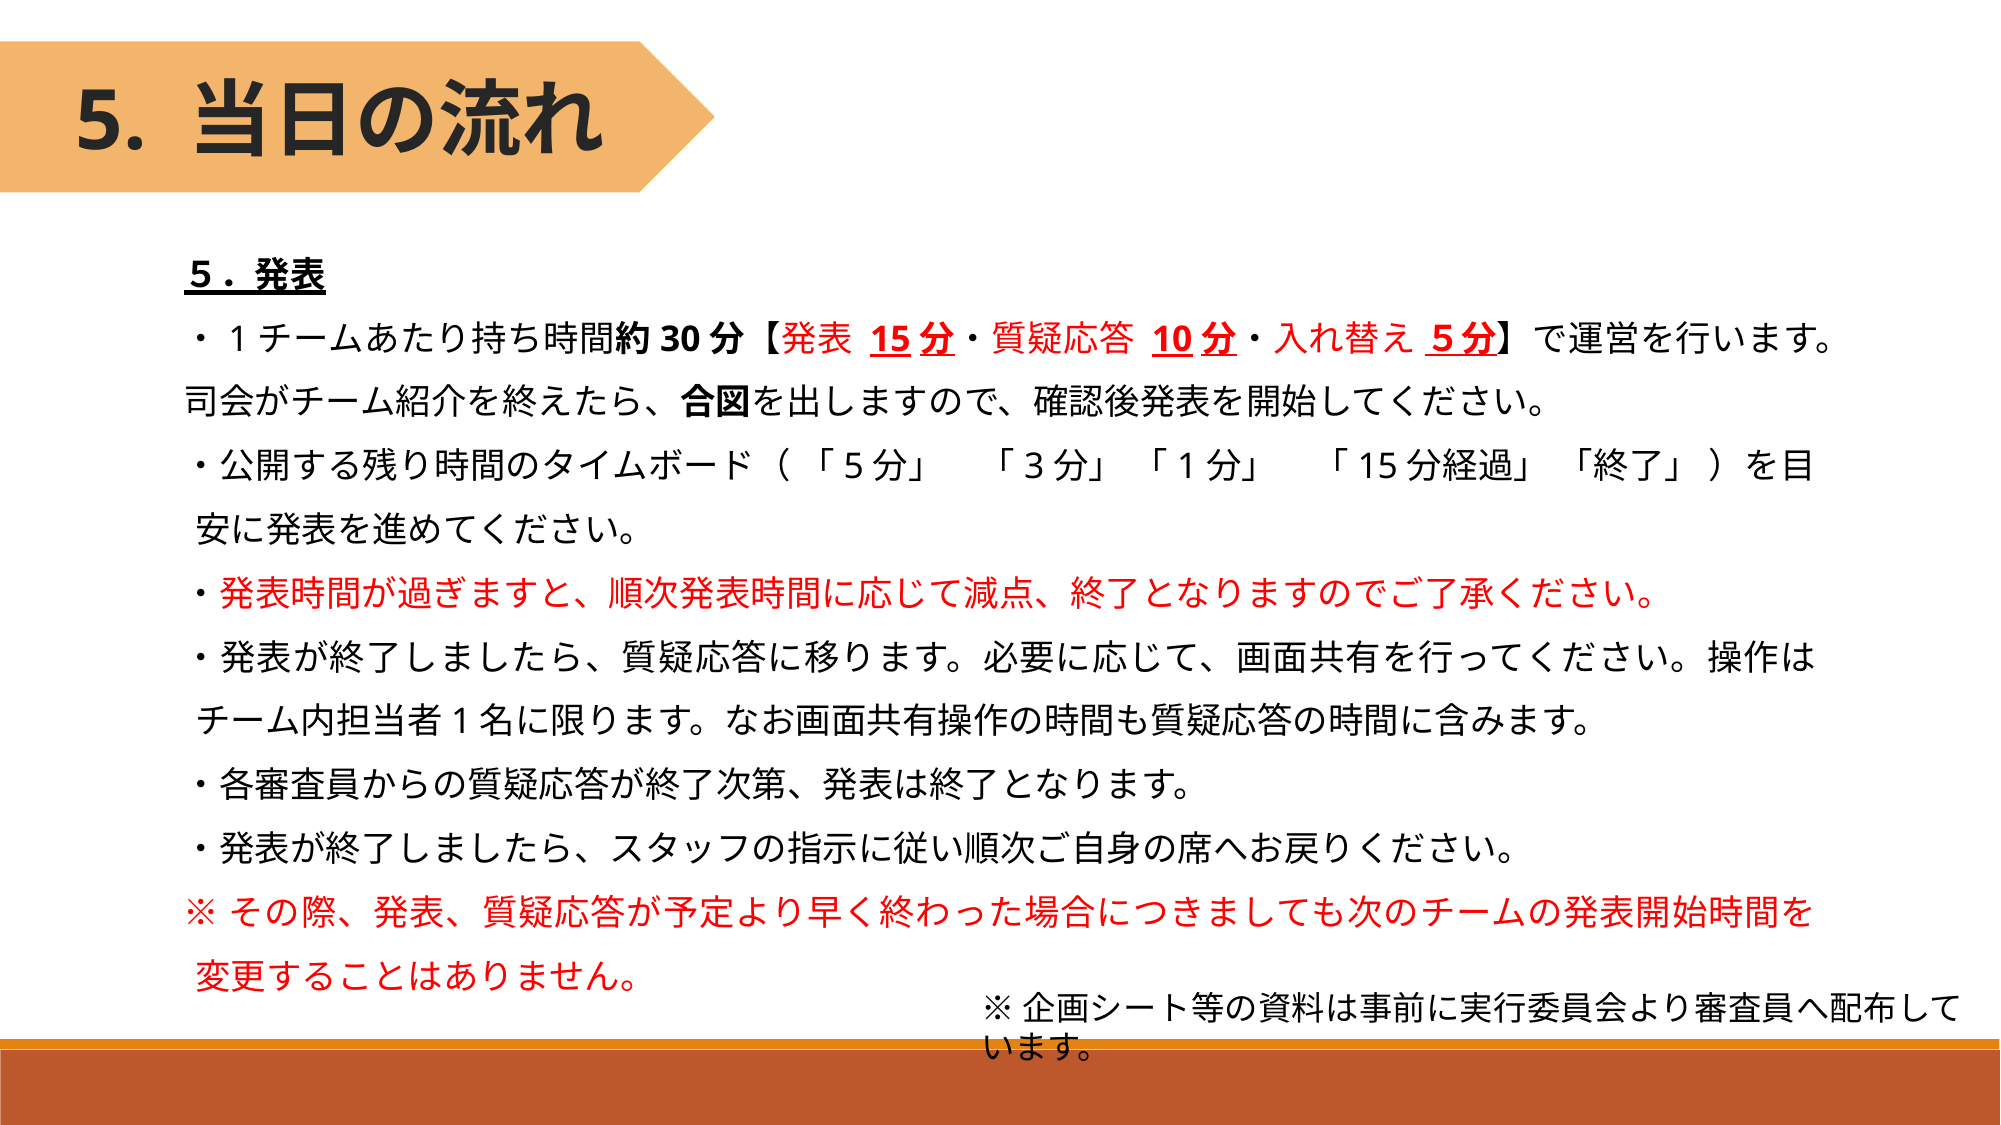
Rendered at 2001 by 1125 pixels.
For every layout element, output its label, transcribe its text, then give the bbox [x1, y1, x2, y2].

text_box ５．発表 ・1チームあたり持ち時間約30分【発表 15分・質疑応答 10分・入れ替え ５分】で運営を行います。 司会がチーム紹介を終えたら、合図を出しますので、確認後発表を開始してください。 ・公開する残り時間のタイムボード（ 「5分」 「3分」 「1分」 「15分経過」 「終了」 ）を目安に発表を進めてください。 ・発表時間が過ぎますと、順次発表時間に応じて減点、終了となりますのでご了承ください。 ・発表が終了しましたら、質疑応答に移ります。必要に応じて、画面共有を行ってください。操作はチーム内担当者1名に限ります。なお画面共有操作の時間も質疑応答の時間に含みます。 ・各審査員からの質疑応答が終了次第、発表は終了となります。 ・発表が終了しましたら、スタッフの指示に従い順次ご自身の席へお戻りください。 ※その際、発表、質疑応答が予定より早く終わった場合につきましても次のチームの発表開始時間を変更することはありません。 [169, 223, 1831, 1004]
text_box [0, 42, 714, 192]
text_box ※企画シート等の資料は事前に実行委員会より審査員へ配布しています。 [966, 979, 1978, 1074]
